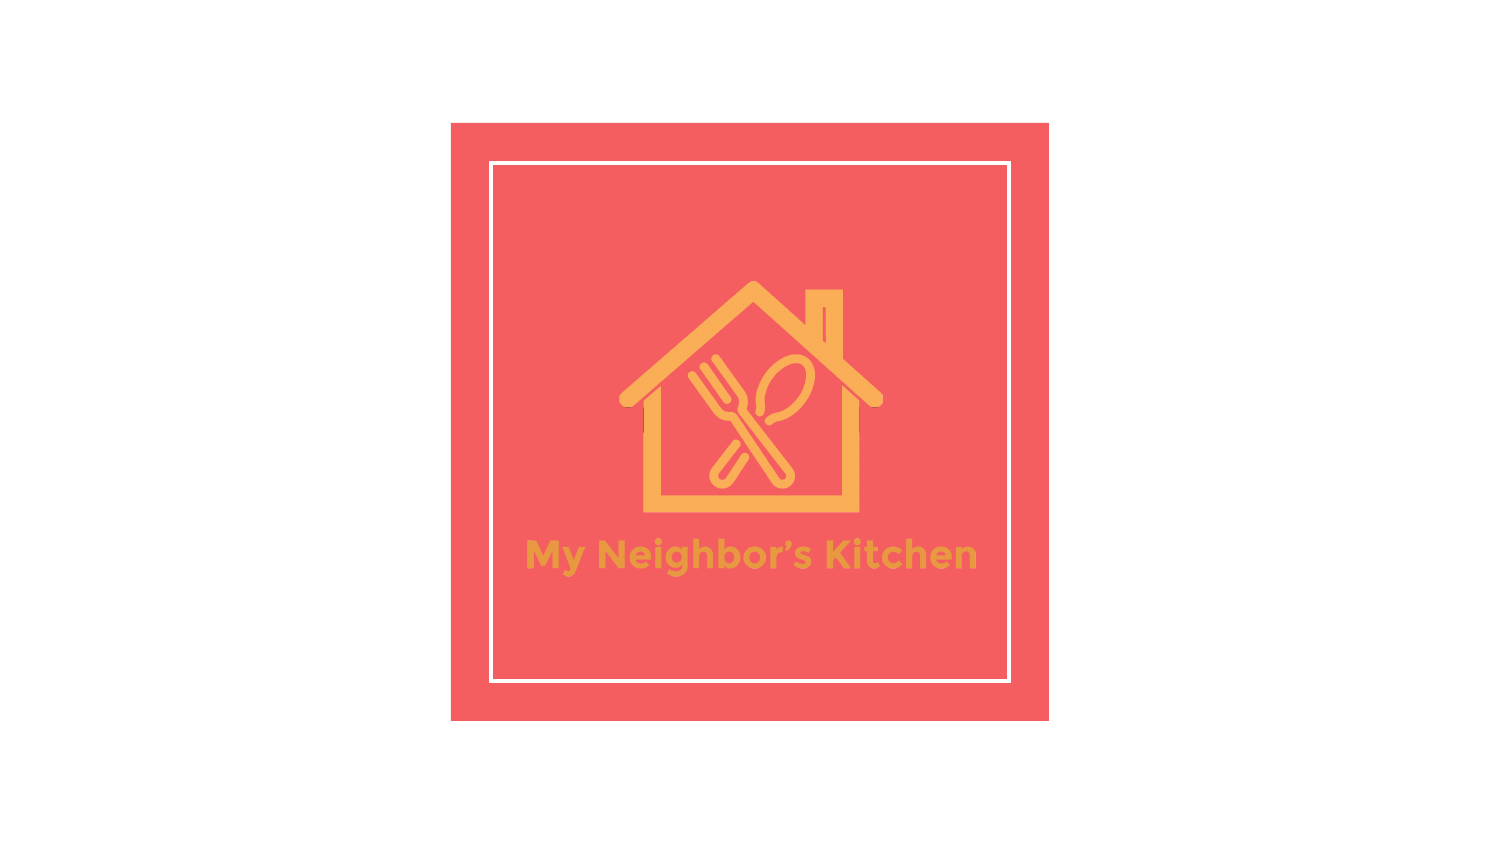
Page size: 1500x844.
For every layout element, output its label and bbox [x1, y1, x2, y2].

picture [513, 201, 987, 675]
